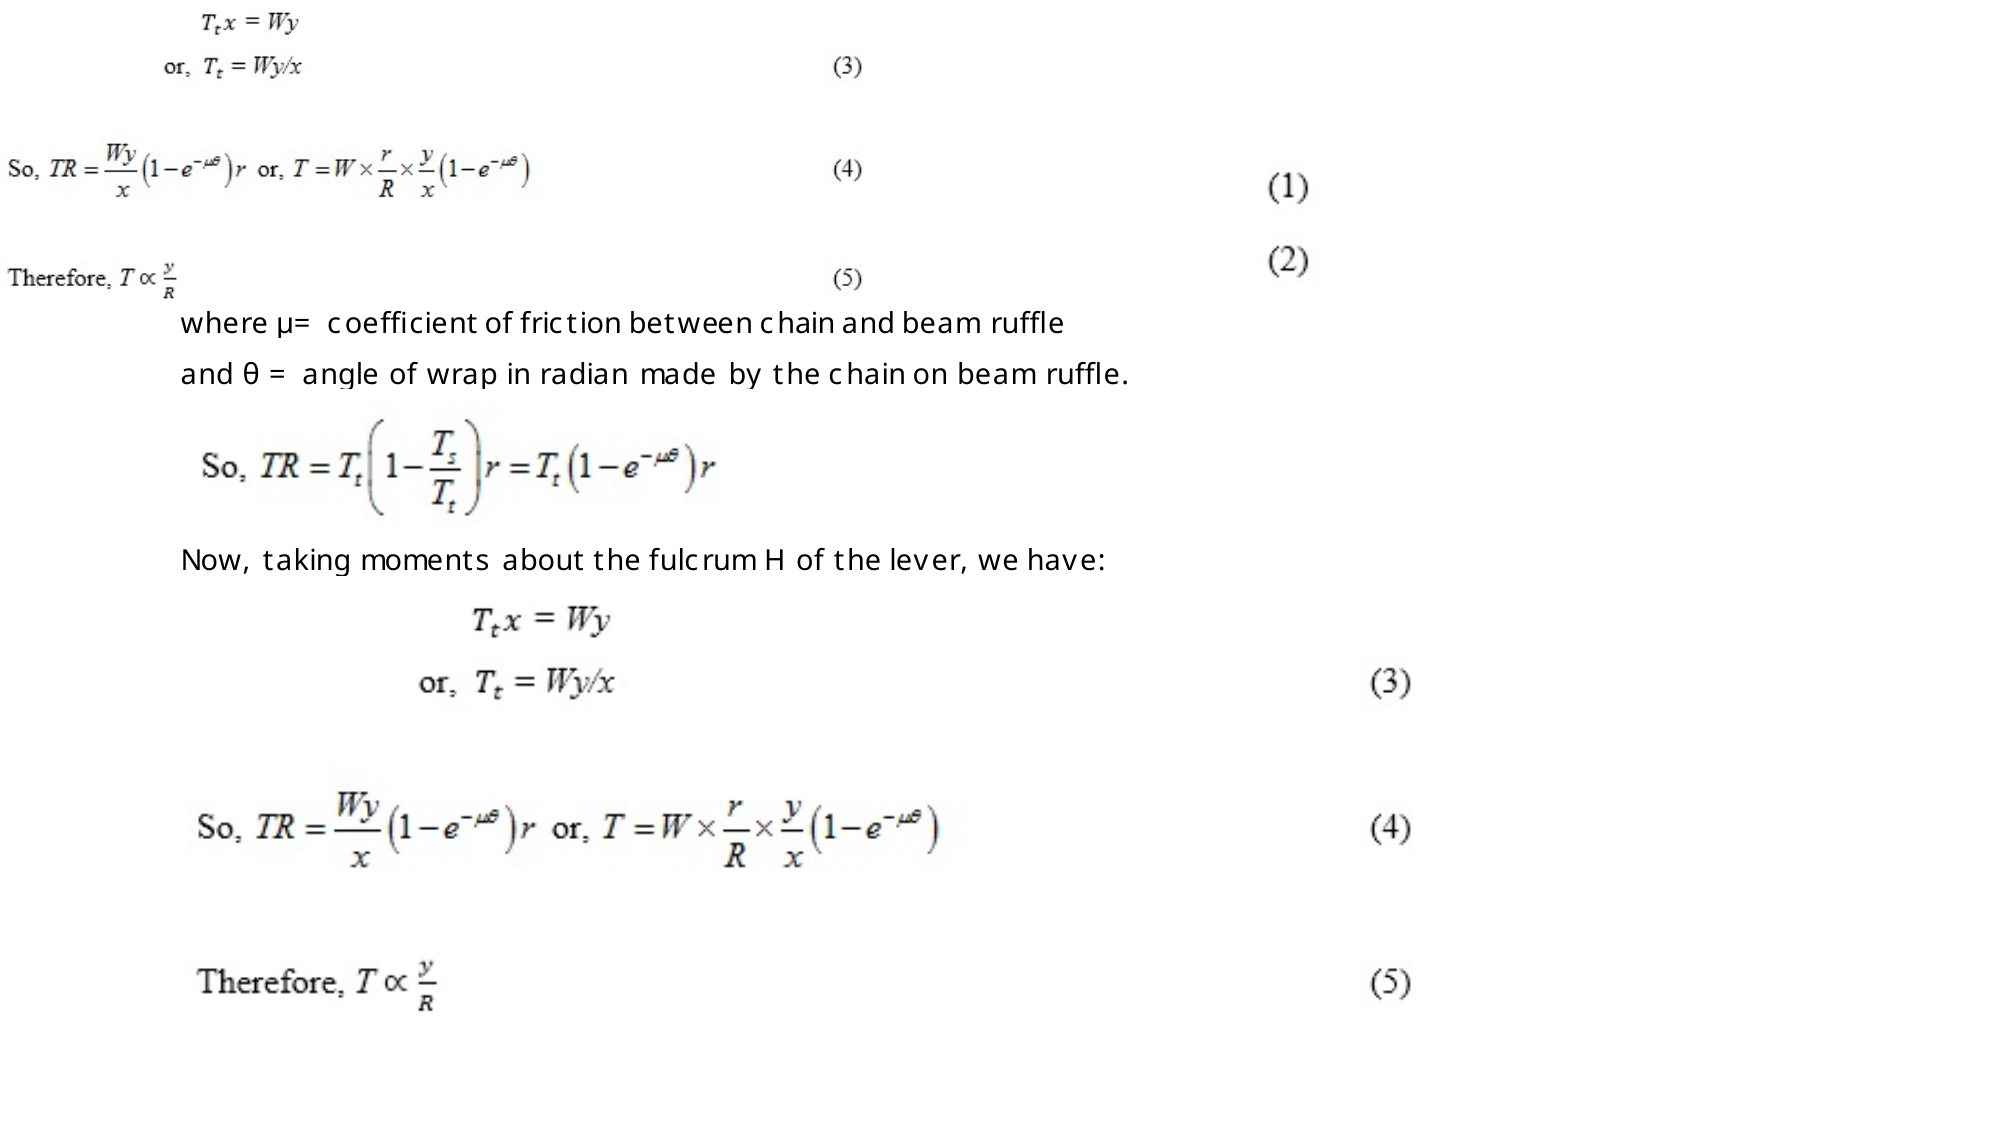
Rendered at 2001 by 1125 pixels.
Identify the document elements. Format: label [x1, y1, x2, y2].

picture [0, 0, 1561, 1125]
